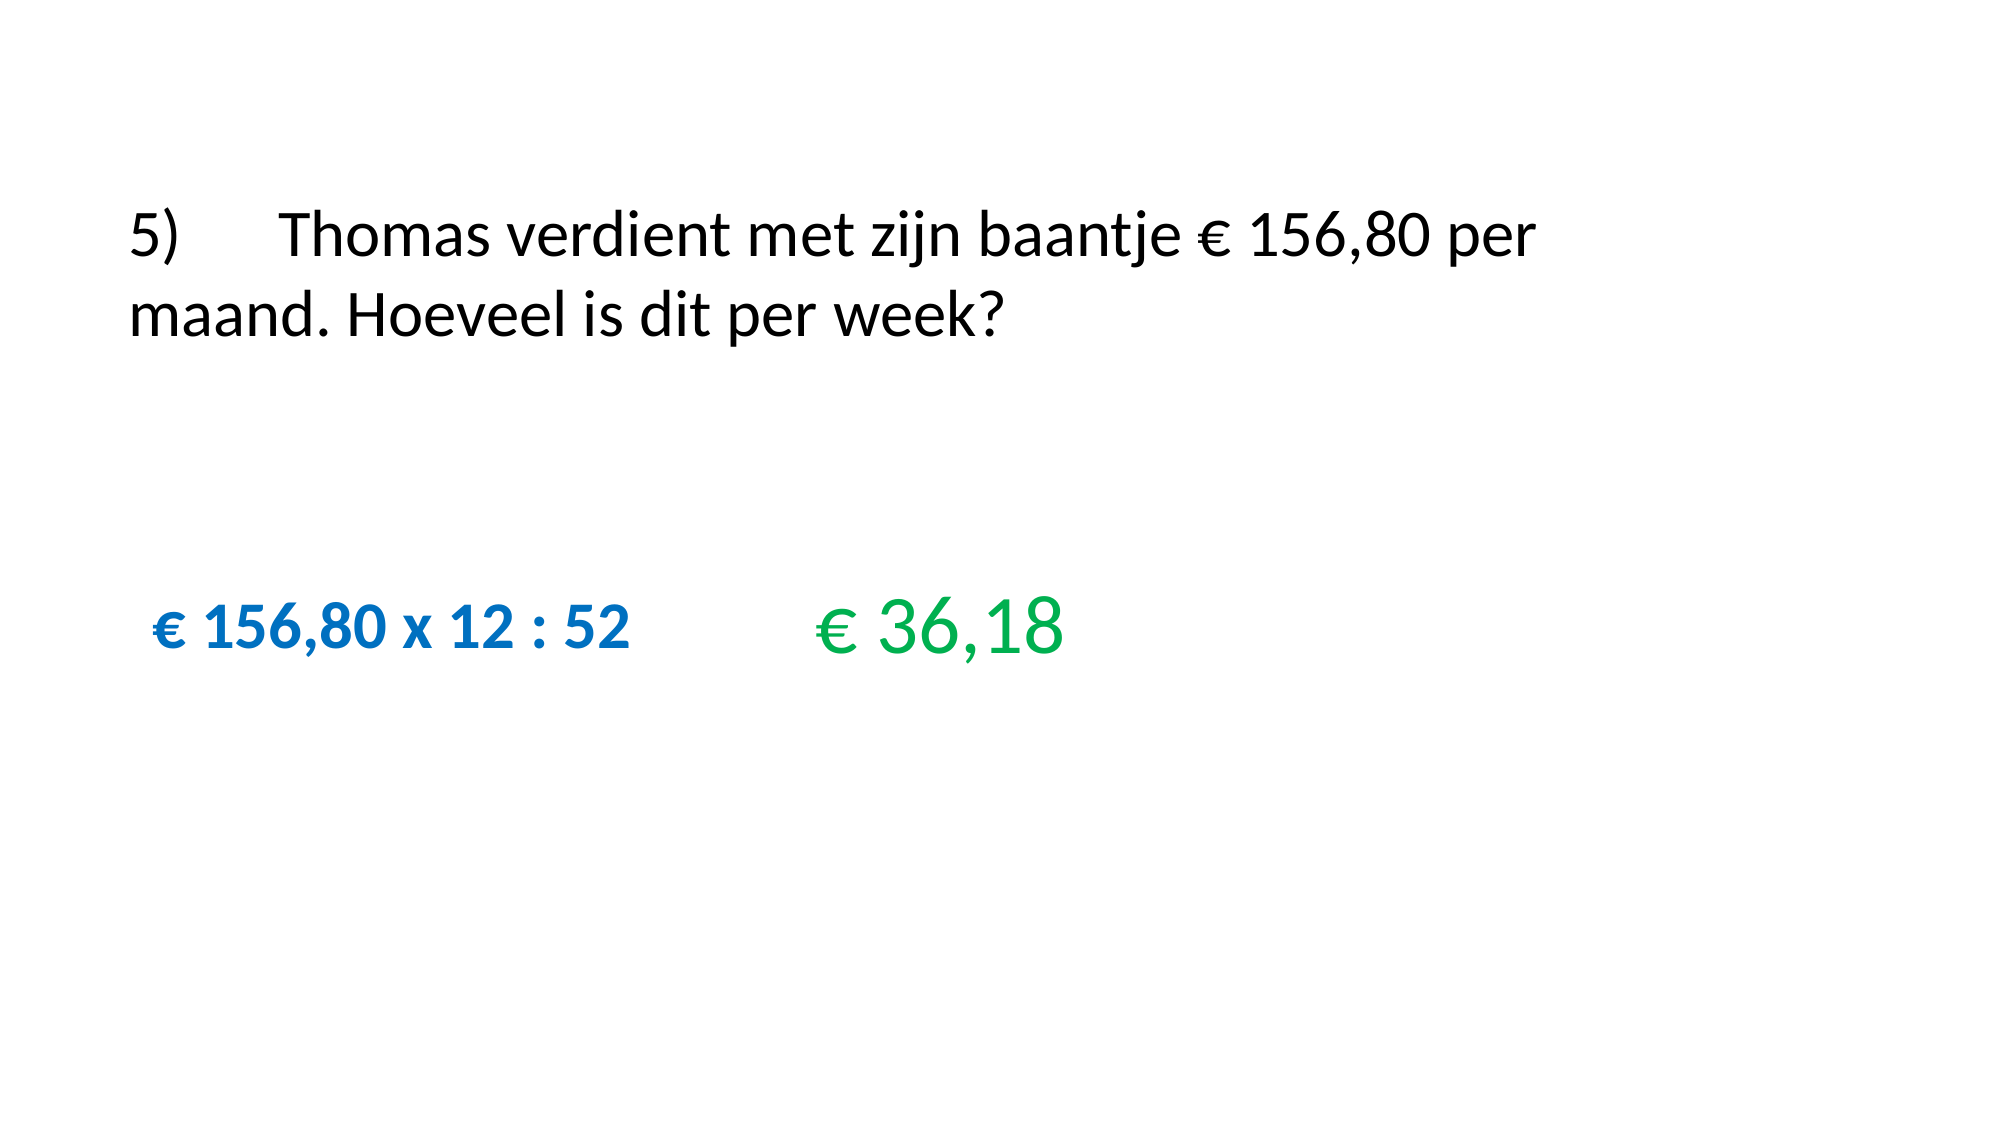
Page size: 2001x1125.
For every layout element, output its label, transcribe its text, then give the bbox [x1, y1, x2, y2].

text_box € 36,18 [781, 562, 1157, 678]
text_box 5) Thomas verdient met zijn baantje € 156,80 per maand. Hoeveel is dit per week? [113, 182, 1712, 358]
list € 156,80 x 12 : 52 [137, 583, 1863, 1014]
